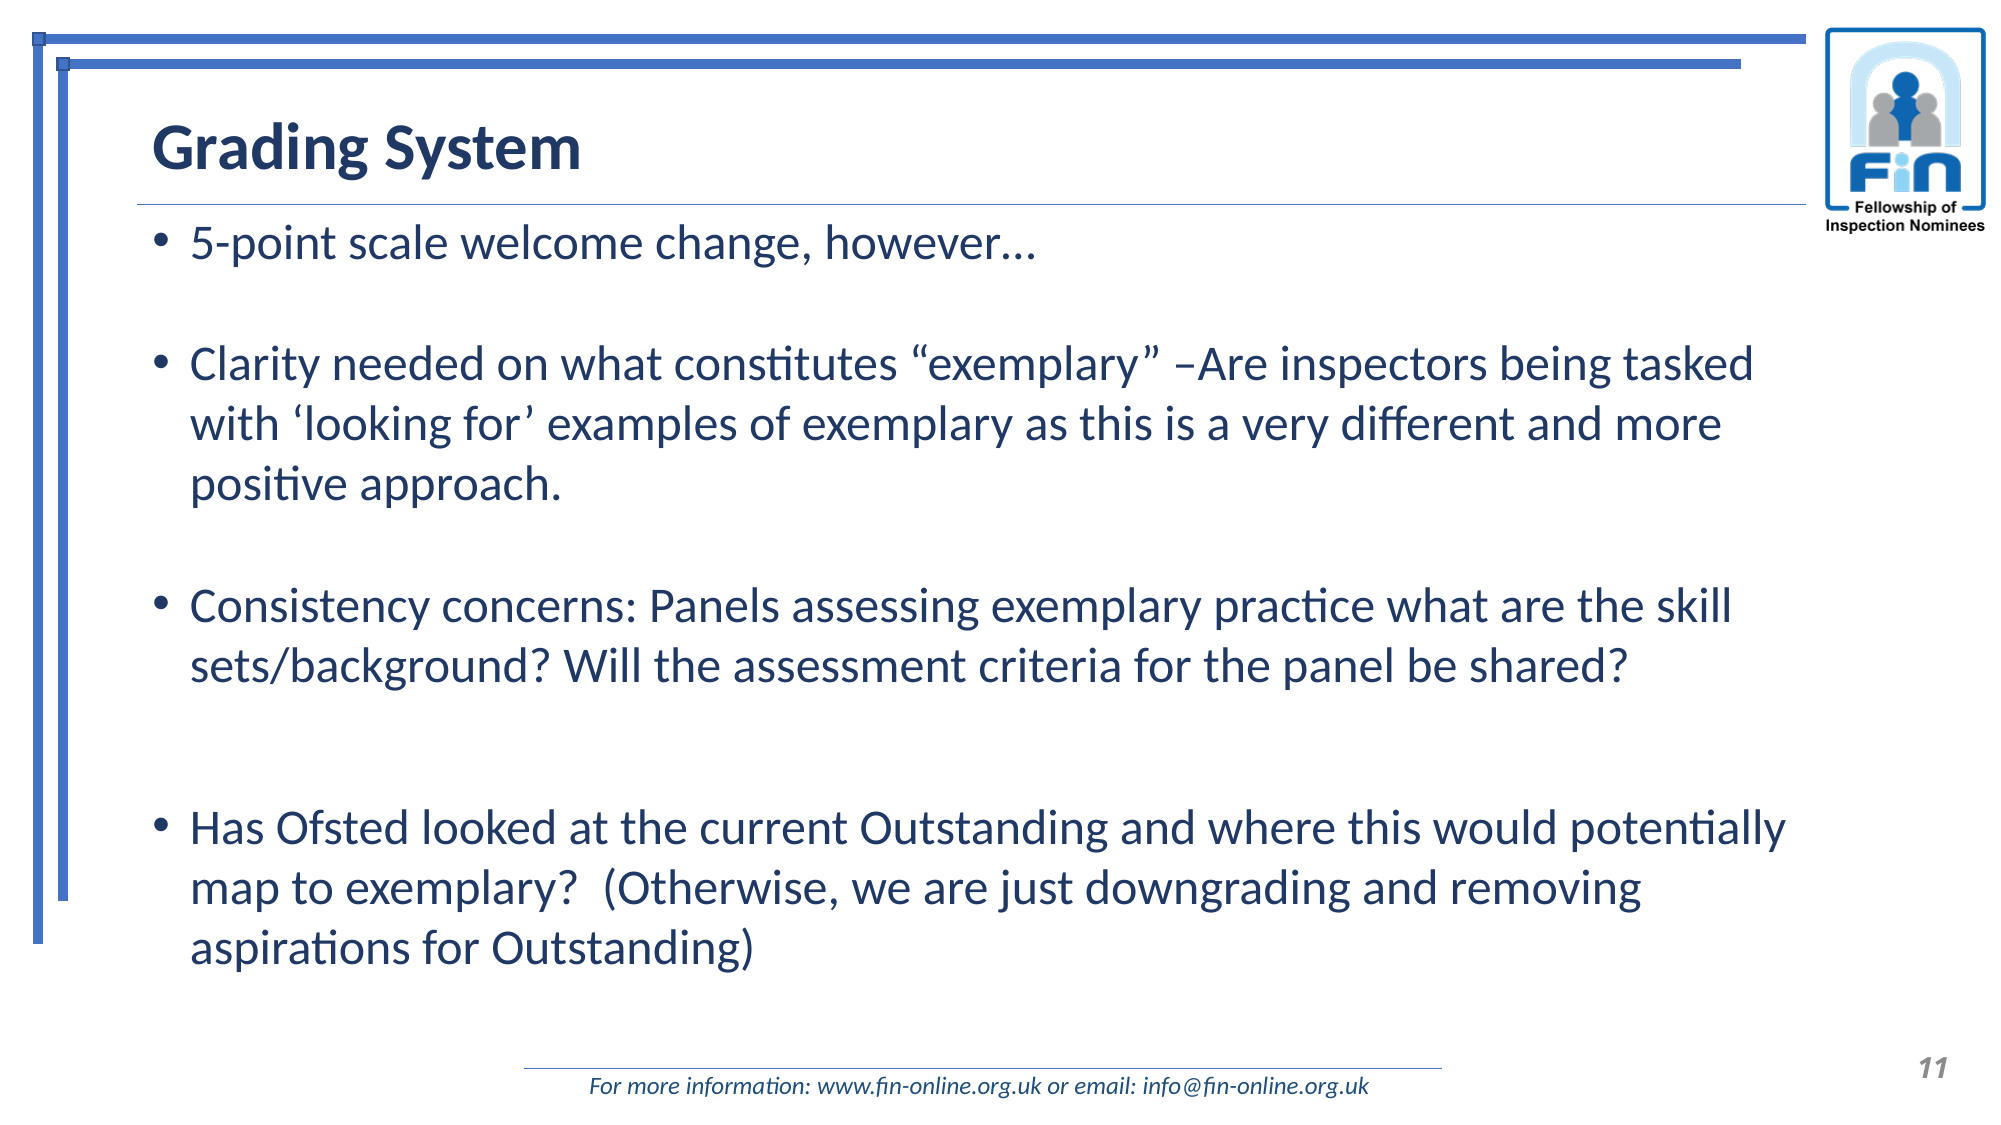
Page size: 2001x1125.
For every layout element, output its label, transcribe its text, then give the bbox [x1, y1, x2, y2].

picture [1825, 27, 1986, 234]
title Grading System [137, 95, 1815, 201]
list 5-point scale welcome change, however… Clarity needed on what constitutes “exemplary” –Are inspectors being tasked with ‘looking for’ examples of exemplary as this is a very different and more positive approach. Consistency concerns: Panels assessing exemplary practice what are the skill sets/background? Will the assessment criteria for the panel be shared? Has Ofsted looked at the current Outstanding and where this would potentially map to exemplary? (Otherwise, we are just downgrading and removing aspirations for Outstanding) [137, 201, 1815, 1030]
slide_number 11 [1755, 1039, 1964, 1100]
